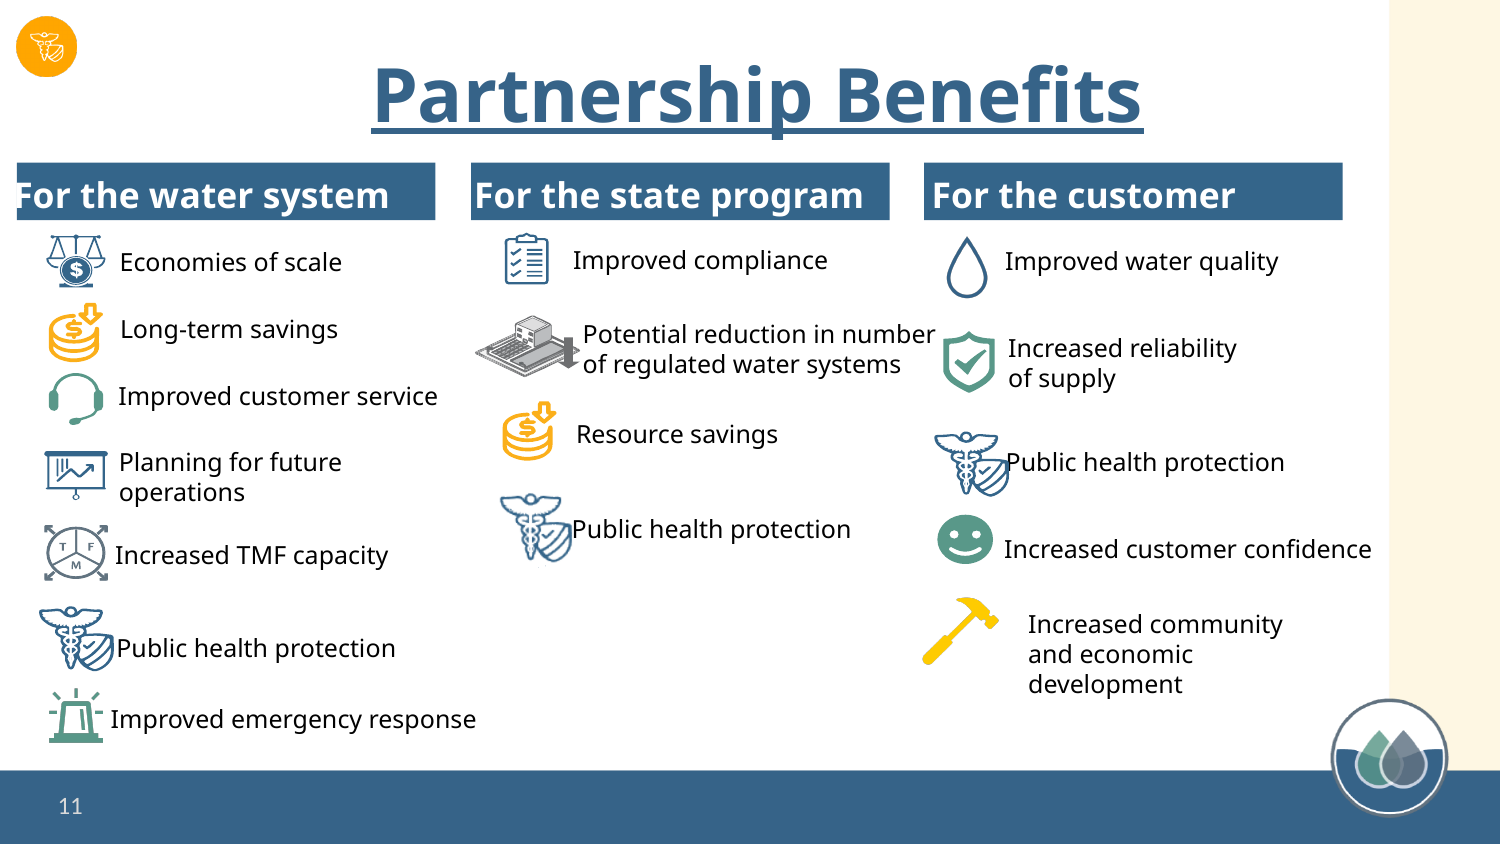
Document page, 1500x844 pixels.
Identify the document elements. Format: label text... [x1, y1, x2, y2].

slide_number 11 [16, 782, 124, 828]
picture [0, 0, 1500, 844]
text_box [16, 162, 1349, 754]
title Partnership Benefits [150, 21, 1365, 146]
